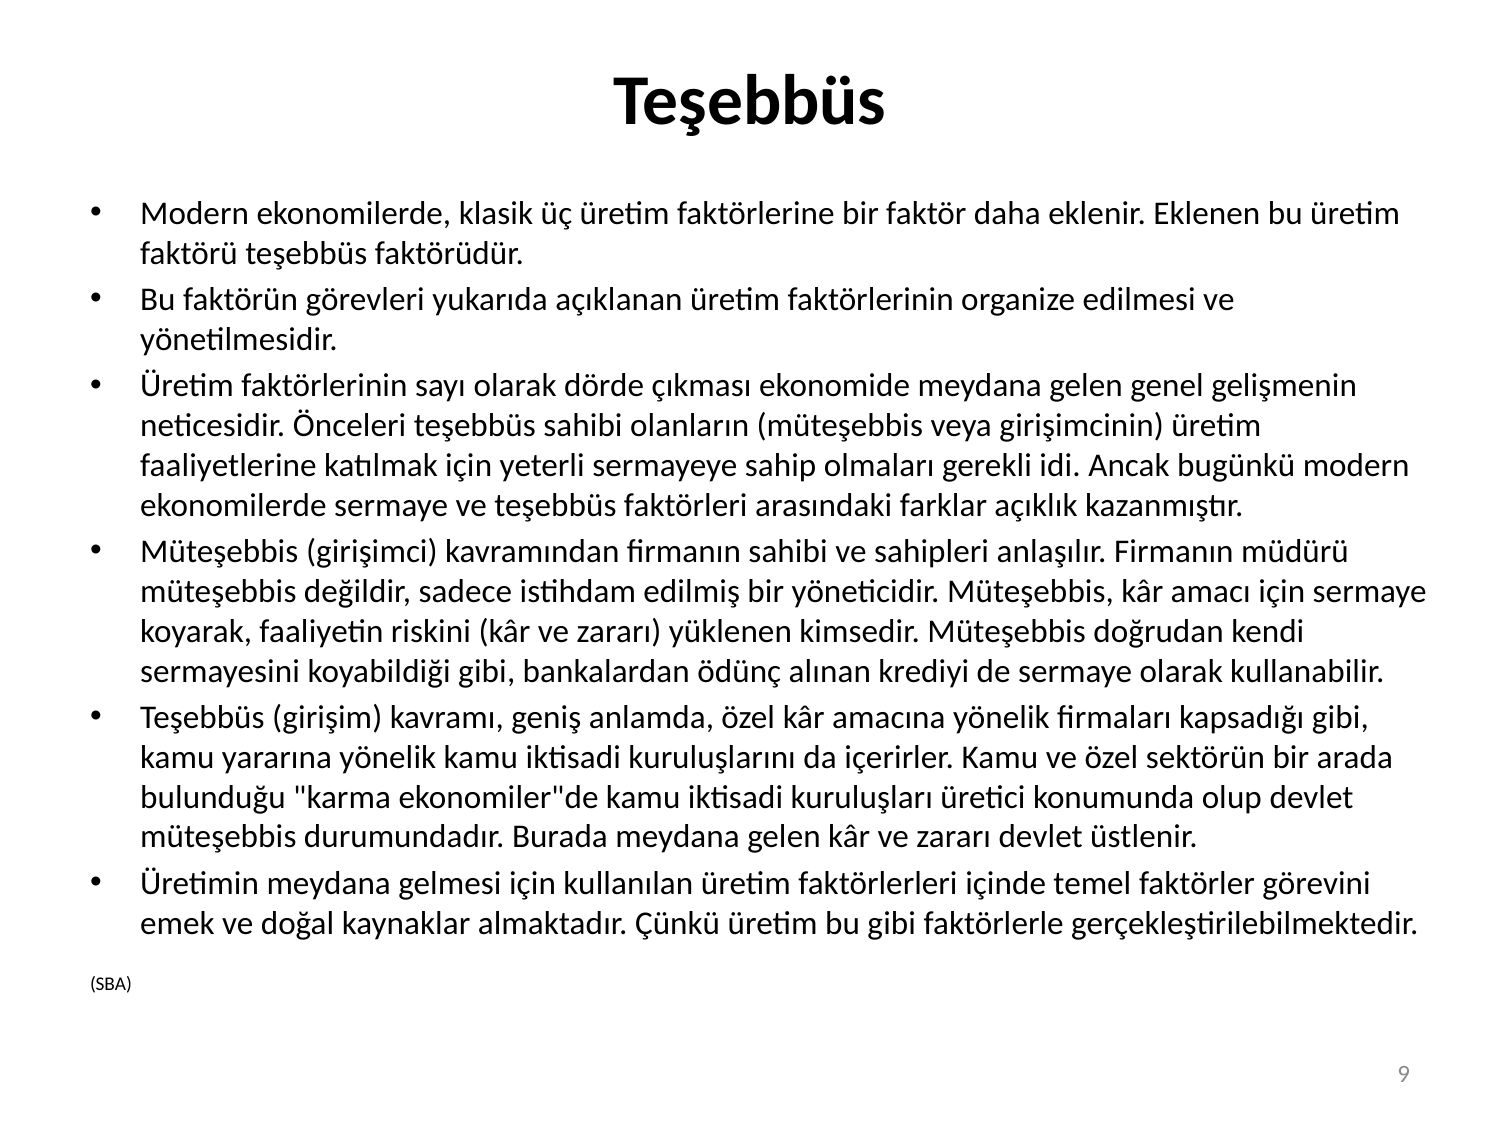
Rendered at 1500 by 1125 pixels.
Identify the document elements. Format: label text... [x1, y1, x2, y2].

list Modern ekonomilerde, klasik üç üretim faktörlerine bir faktör daha eklenir. Eklenen bu üretim faktörü teşebbüs faktörüdür. Bu faktörün görevleri yukarıda açıklanan üretim faktörlerinin organize edilmesi ve yönetilmesidir. Üretim faktörlerinin sayı olarak dörde çıkması ekonomide meydana gelen genel gelişmenin neticesidir. Önceleri teşebbüs sahibi olanların (müteşebbis veya girişimcinin) üretim faaliyetlerine katılmak için yeterli sermayeye sahip olmaları gerekli idi. Ancak bugünkü modern ekonomilerde sermaye ve teşebbüs faktörleri arasındaki farklar açıklık kazanmıştır. Müteşebbis (girişimci) kavramından firmanın sahibi ve sahipleri anlaşılır. Firmanın müdürü müteşebbis değildir, sadece istihdam edilmiş bir yöneticidir. Müteşebbis, kâr amacı için sermaye koyarak, faaliyetin riskini (kâr ve zararı) yüklenen kimsedir. Müteşebbis doğrudan kendi sermayesini koyabildiği gibi, bankalardan ödünç alınan krediyi de sermaye olarak kullanabilir. Teşebbüs (girişim) kavramı, geniş anlamda, özel kâr amacına yönelik firmaları kapsadığı gibi, kamu yararına yönelik kamu iktisadi kuruluşlarını da içerirler. Kamu ve özel sektörün bir arada bulunduğu "karma ekonomiler"de kamu iktisadi kuruluşları üretici konumunda olup devlet müteşebbis durumundadır. Burada meydana gelen kâr ve zararı devlet üstlenir. Üretimin meydana gelmesi için kullanılan üretim faktörlerleri içinde temel faktörler görevini emek ve doğal kaynaklar almaktadır. Çünkü üretim bu gibi faktörlerle gerçekleştirilebilmektedir. (SBA) [75, 137, 1447, 1094]
title Teşebbüs [75, 45, 1425, 137]
slide_number 9 [1074, 1042, 1425, 1103]
